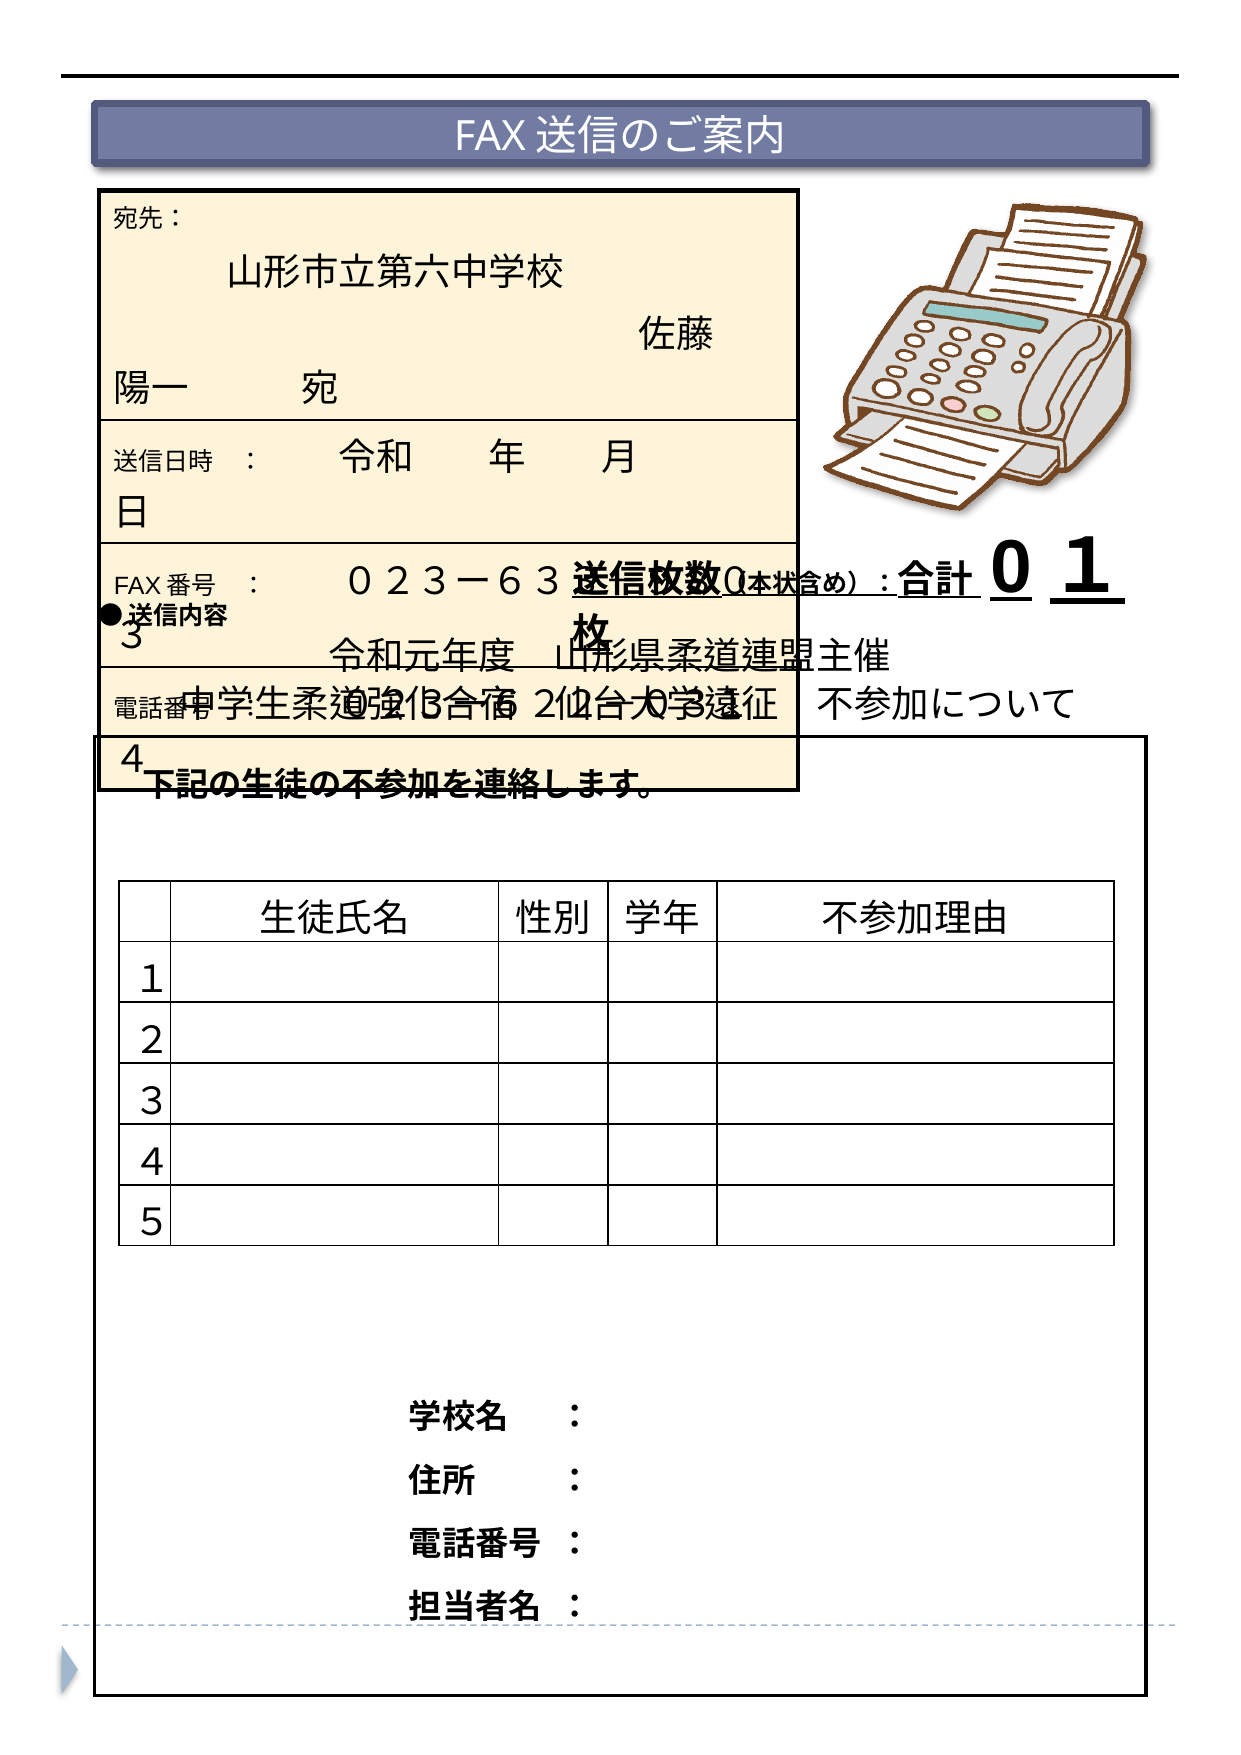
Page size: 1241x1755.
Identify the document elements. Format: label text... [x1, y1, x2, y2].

table_cell [499, 1186, 607, 1245]
table_cell [718, 942, 1113, 1001]
table_cell [609, 1125, 716, 1184]
text_box 送信枚数（本状含め）：合計 0１ 枚 [572, 517, 1147, 592]
table_cell １ [120, 942, 170, 1001]
table_header 生徒氏名 [171, 882, 498, 941]
text_box [61, 74, 1179, 78]
table_cell [609, 942, 716, 1001]
table_cell [171, 942, 498, 1001]
picture [823, 203, 1147, 511]
table_cell 送信日時 ： 令和 年 月 日 [101, 421, 796, 542]
table_cell [718, 1125, 1113, 1184]
table_cell [499, 1003, 607, 1062]
table_cell [718, 1186, 1113, 1245]
table_header 宛先： 山形市立第六中学校 佐藤 陽一 宛 [101, 193, 796, 419]
table_cell ３ [120, 1064, 170, 1123]
table_cell [609, 1003, 716, 1062]
table_cell ２ [120, 1003, 170, 1062]
table_cell [718, 1003, 1113, 1062]
table_cell [171, 1064, 498, 1123]
text_box FAX送信のご案内 [93, 102, 1148, 164]
table_header [120, 882, 170, 941]
table_cell [499, 942, 607, 1001]
table_cell [171, 1125, 498, 1184]
table_header 学年 [609, 882, 716, 941]
text_box ●送信内容 令和元年度 山形県柔道連盟主催 中学生柔道強化合宿 仙台大学遠征 不参加について [83, 592, 1175, 733]
text_box 下記の生徒の不参加を連絡します。 学校名 ： 住所 ： 電話番号 ： 担当者名 ： [94, 736, 1147, 1696]
table_cell [609, 1064, 716, 1123]
table_cell [718, 1064, 1113, 1123]
table_cell ４ [120, 1125, 170, 1184]
table_header 不参加理由 [718, 882, 1113, 941]
table_header 性別 [499, 882, 607, 941]
table_cell [171, 1003, 498, 1062]
table_cell FAX番号 ： ０２３ー６３３－９８０３ [101, 544, 572, 592]
table_cell [171, 1186, 498, 1245]
table_cell [499, 1064, 607, 1123]
table_cell [609, 1186, 716, 1245]
table_cell [499, 1125, 607, 1184]
table_cell ５ [120, 1186, 170, 1245]
